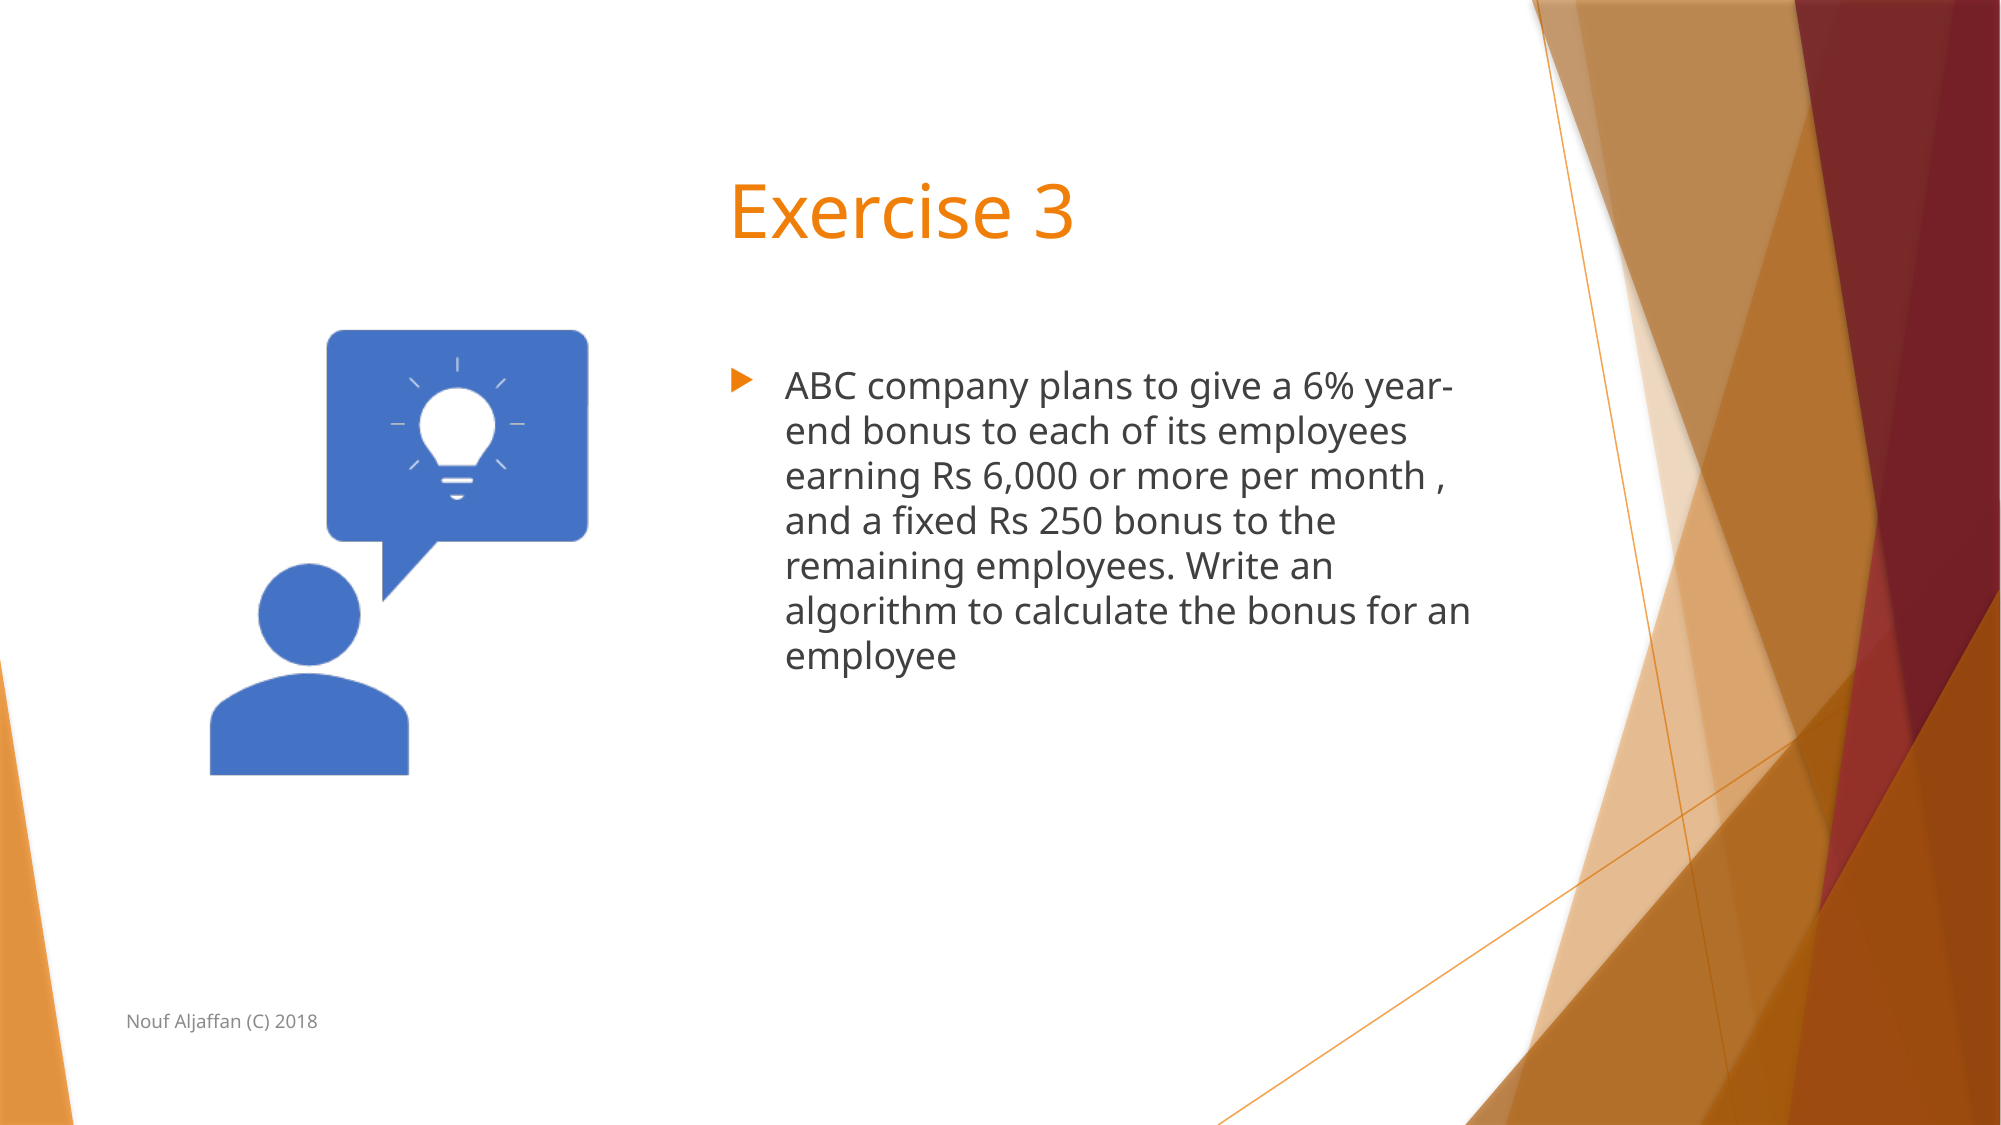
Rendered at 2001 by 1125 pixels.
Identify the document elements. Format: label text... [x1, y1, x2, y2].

footer Nouf Aljaffan (C) 2018 [111, 991, 1145, 1051]
picture [130, 282, 666, 818]
list ABC company plans to give a 6% year-end bonus to each of its employees earning Rs 6,000 or more per month , and a fixed Rs 250 bonus to the remaining employees. Write an algorithm to calculate the bonus for an employee [713, 354, 1521, 968]
title Exercise 3 [713, 99, 1522, 317]
